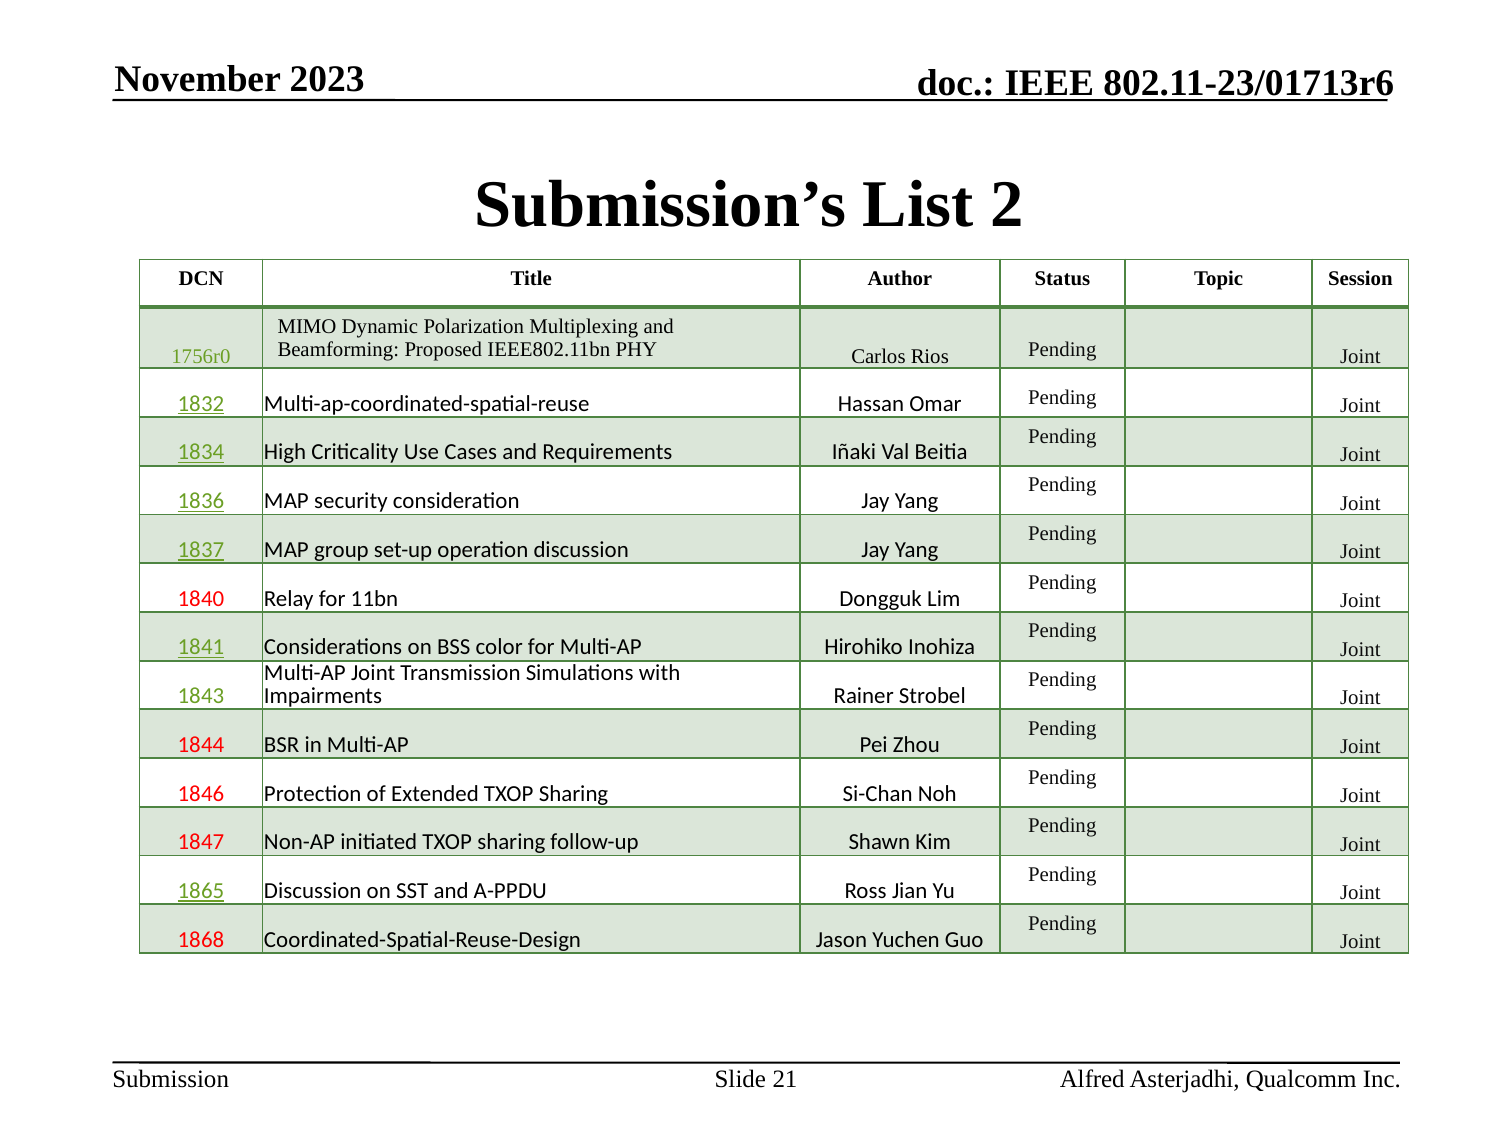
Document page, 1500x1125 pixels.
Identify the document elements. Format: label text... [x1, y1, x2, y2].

table_cell Joint [1313, 856, 1408, 903]
table_cell Multi-ap-coordinated-spatial-reuse [263, 369, 799, 416]
table_cell Joint [1313, 613, 1408, 660]
table_cell [1126, 613, 1311, 660]
table_cell Joint [1313, 808, 1408, 855]
table_cell Discussion on SST and A-PPDU [263, 856, 799, 903]
table_cell Ross Jian Yu [801, 856, 999, 903]
table_cell [1126, 905, 1311, 952]
table_cell 1841 [140, 613, 262, 660]
table_cell Pending [1001, 369, 1124, 416]
table_cell Joint [1313, 309, 1408, 367]
table_cell 1837 [140, 515, 262, 562]
table_cell Joint [1313, 369, 1408, 416]
table_cell Joint [1313, 564, 1408, 611]
table_cell Pending [1001, 515, 1124, 562]
table_cell MAP group set-up operation discussion [263, 515, 799, 562]
table_cell Jason Yuchen Guo [801, 905, 999, 952]
table_cell Pending [1001, 564, 1124, 611]
table_cell BSR in Multi-AP [263, 710, 799, 757]
table_cell [1126, 418, 1311, 465]
table_header Status [1001, 260, 1124, 305]
table_cell Iñaki Val Beitia [801, 418, 999, 465]
table_cell 1756r0 [140, 309, 262, 367]
table_cell 1834 [140, 418, 262, 465]
table_header Title [263, 260, 799, 305]
table_cell Considerations on BSS color for Multi-AP [263, 613, 799, 660]
table_cell Pending [1001, 467, 1124, 514]
table_cell 1865 [140, 856, 262, 903]
table_cell MIMO Dynamic Polarization Multiplexing and Beamforming: Proposed IEEE802.11bn PHY [263, 309, 799, 367]
table_cell Dongguk Lim [801, 564, 999, 611]
table_cell 1836 [140, 467, 262, 514]
table_cell Hassan Omar [801, 369, 999, 416]
table_cell 1843 [140, 662, 262, 708]
table_cell Joint [1313, 418, 1408, 465]
table_cell Pending [1001, 808, 1124, 855]
table_cell 1868 [140, 905, 262, 952]
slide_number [114, 54, 423, 100]
table_cell Si-Chan Noh [801, 759, 999, 806]
table_cell High Criticality Use Cases and Requirements [263, 418, 799, 465]
table_header Author [801, 260, 999, 305]
table_header Session [1313, 260, 1408, 305]
table_cell Joint [1313, 905, 1408, 952]
table_cell [1126, 856, 1311, 903]
table_header Topic [1126, 260, 1311, 305]
table_cell Pending [1001, 856, 1124, 903]
table_cell Non-AP initiated TXOP sharing follow-up [263, 808, 799, 855]
table_cell Pending [1001, 613, 1124, 660]
table_cell Pei Zhou [801, 710, 999, 757]
table_cell Joint [1313, 467, 1408, 514]
table_header DCN [140, 260, 262, 305]
footer Alfred Asterjadhi, Qualcomm Inc. [878, 1061, 1402, 1093]
table_cell 1847 [140, 808, 262, 855]
table_cell Pending [1001, 418, 1124, 465]
table_cell [1126, 710, 1311, 757]
table_cell 1844 [140, 710, 262, 757]
table_cell Joint [1313, 710, 1408, 757]
slide_number Slide 21 [712, 1061, 800, 1123]
table_cell Hirohiko Inohiza [801, 613, 999, 660]
table_cell Protection of Extended TXOP Sharing [263, 759, 799, 806]
table_cell Jay Yang [801, 467, 999, 514]
table_cell Coordinated-Spatial-Reuse-Design [263, 905, 799, 952]
table_cell Relay for 11bn [263, 564, 799, 611]
table_cell Jay Yang [801, 515, 999, 562]
table_cell Rainer Strobel [801, 662, 999, 708]
table_cell [1126, 369, 1311, 416]
table_cell [1126, 467, 1311, 514]
table_cell Pending [1001, 662, 1124, 708]
table_cell Carlos Rios [801, 309, 999, 367]
table_cell [1126, 564, 1311, 611]
title Submission’s List 2 [112, 112, 1388, 288]
table_cell [1126, 515, 1311, 562]
table_cell Pending [1001, 759, 1124, 806]
table_cell [1126, 759, 1311, 806]
table_cell 1840 [140, 564, 262, 611]
table_cell Pending [1001, 309, 1124, 367]
table_cell [1126, 309, 1311, 367]
table_cell Joint [1313, 662, 1408, 708]
table_cell 1832 [140, 369, 262, 416]
table_cell MAP security consideration [263, 467, 799, 514]
table_cell Shawn Kim [801, 808, 999, 855]
table_cell Joint [1313, 515, 1408, 562]
table_cell Multi-AP Joint Transmission Simulations with Impairments [263, 662, 799, 708]
table_cell Joint [1313, 759, 1408, 806]
table_cell Pending [1001, 905, 1124, 952]
table_cell 1846 [140, 759, 262, 806]
table_cell Pending [1001, 710, 1124, 757]
table_cell [1126, 662, 1311, 708]
table_cell [1126, 808, 1311, 855]
